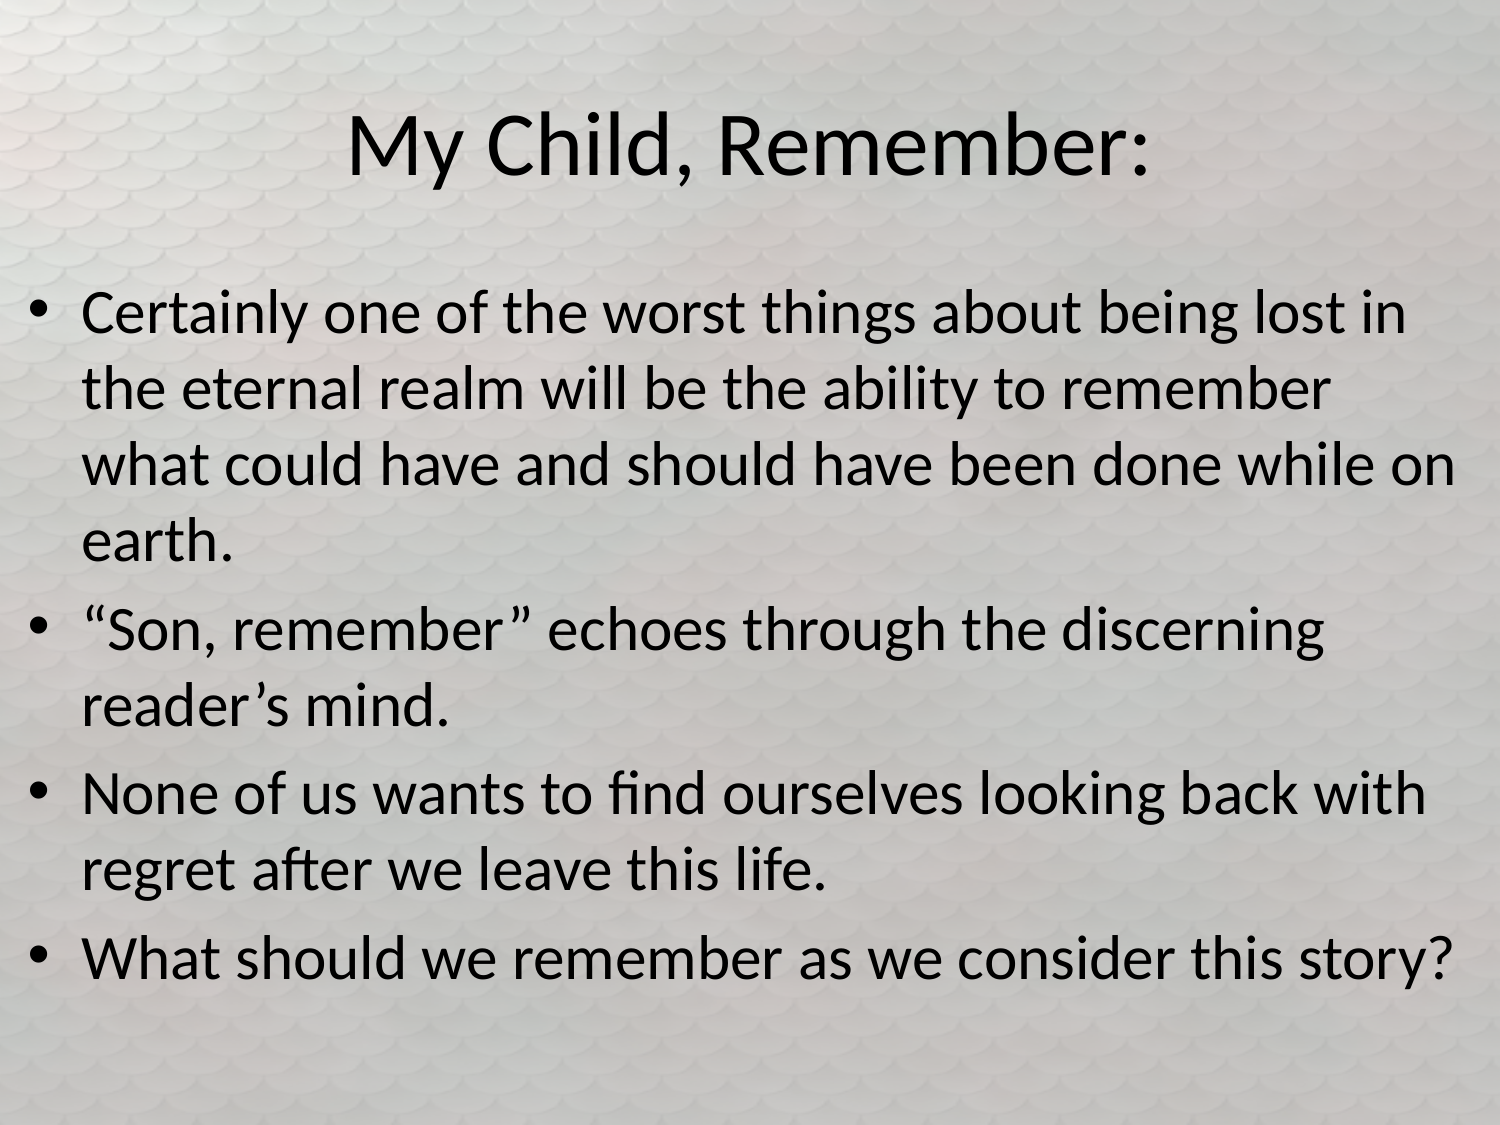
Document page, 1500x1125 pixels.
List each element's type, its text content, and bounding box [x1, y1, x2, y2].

list Certainly one of the worst things about being lost in the eternal realm will be the ability to remember what could have and should have been done while on earth. “Son, remember” echoes through the discerning reader’s mind. None of us wants to find ourselves looking back with regret after we leave this life. What should we remember as we consider this story? [12, 262, 1475, 1050]
title My Child, Remember: [75, 45, 1425, 233]
